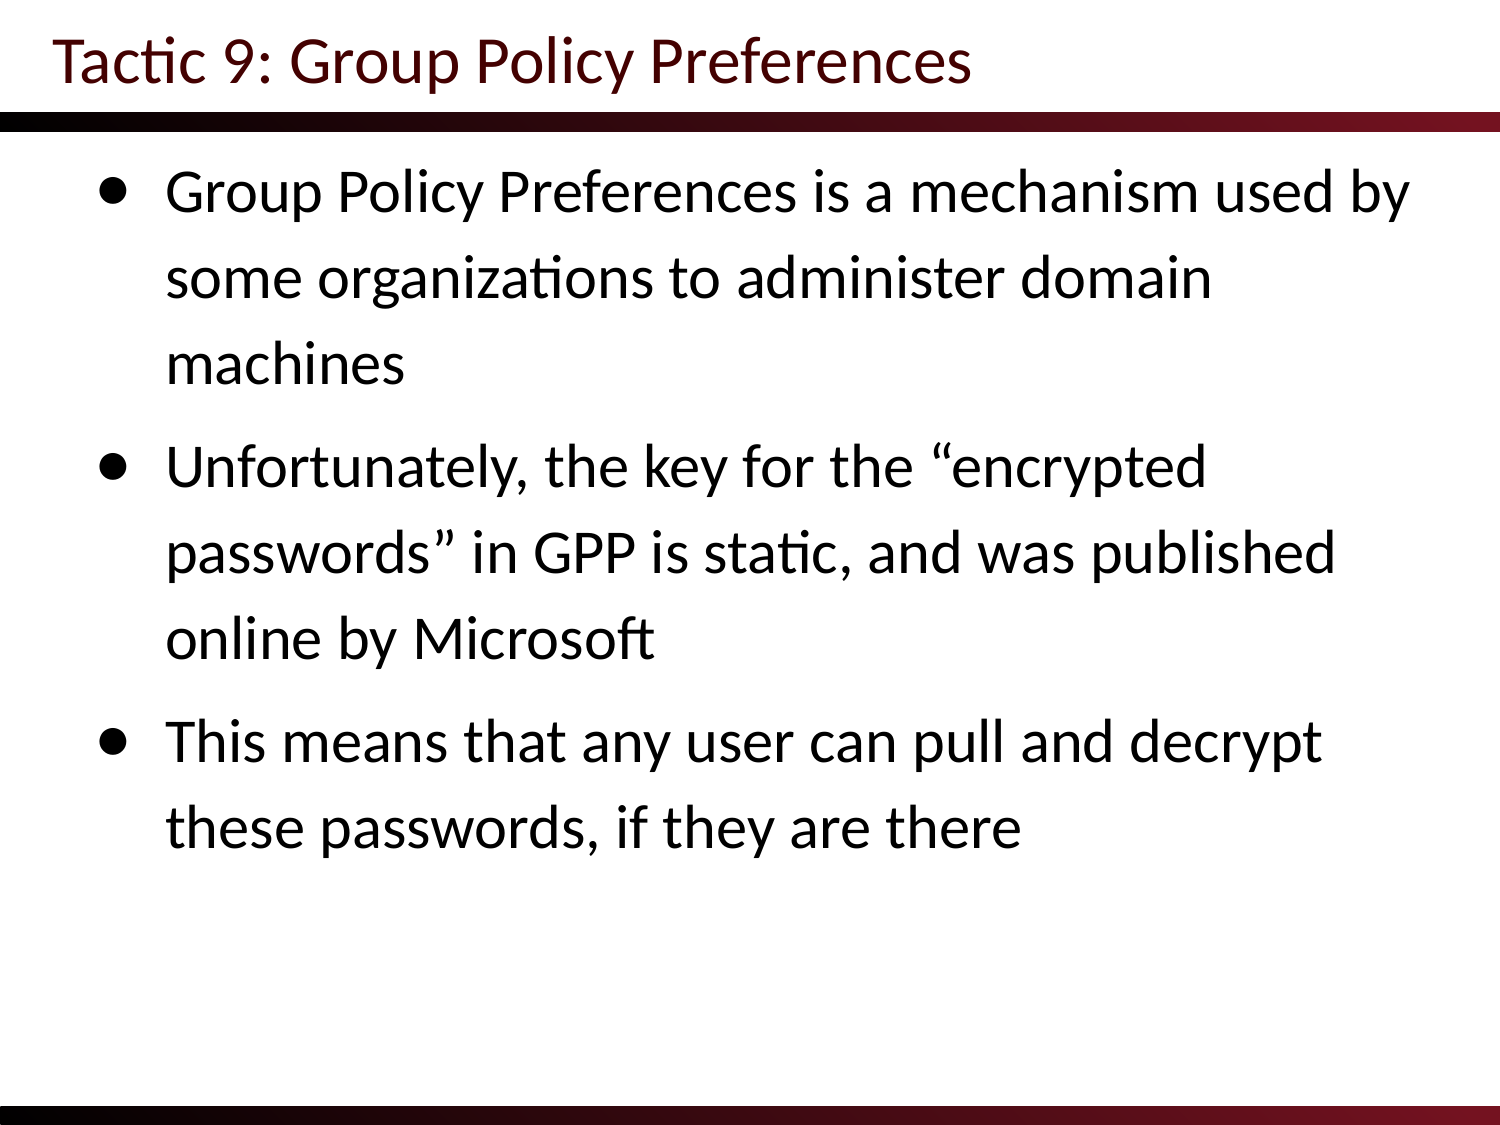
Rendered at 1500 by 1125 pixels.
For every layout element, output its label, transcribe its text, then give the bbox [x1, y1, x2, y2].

title Tactic 9: Group Policy Preferences [37, 0, 1075, 115]
list Group Policy Preferences is a mechanism used by some organizations to administer domain machines Unfortunately, the key for the “encrypted passwords” in GPP is static, and was published online by Microsoft This means that any user can pull and decrypt these passwords, if they are there [75, 131, 1438, 1088]
